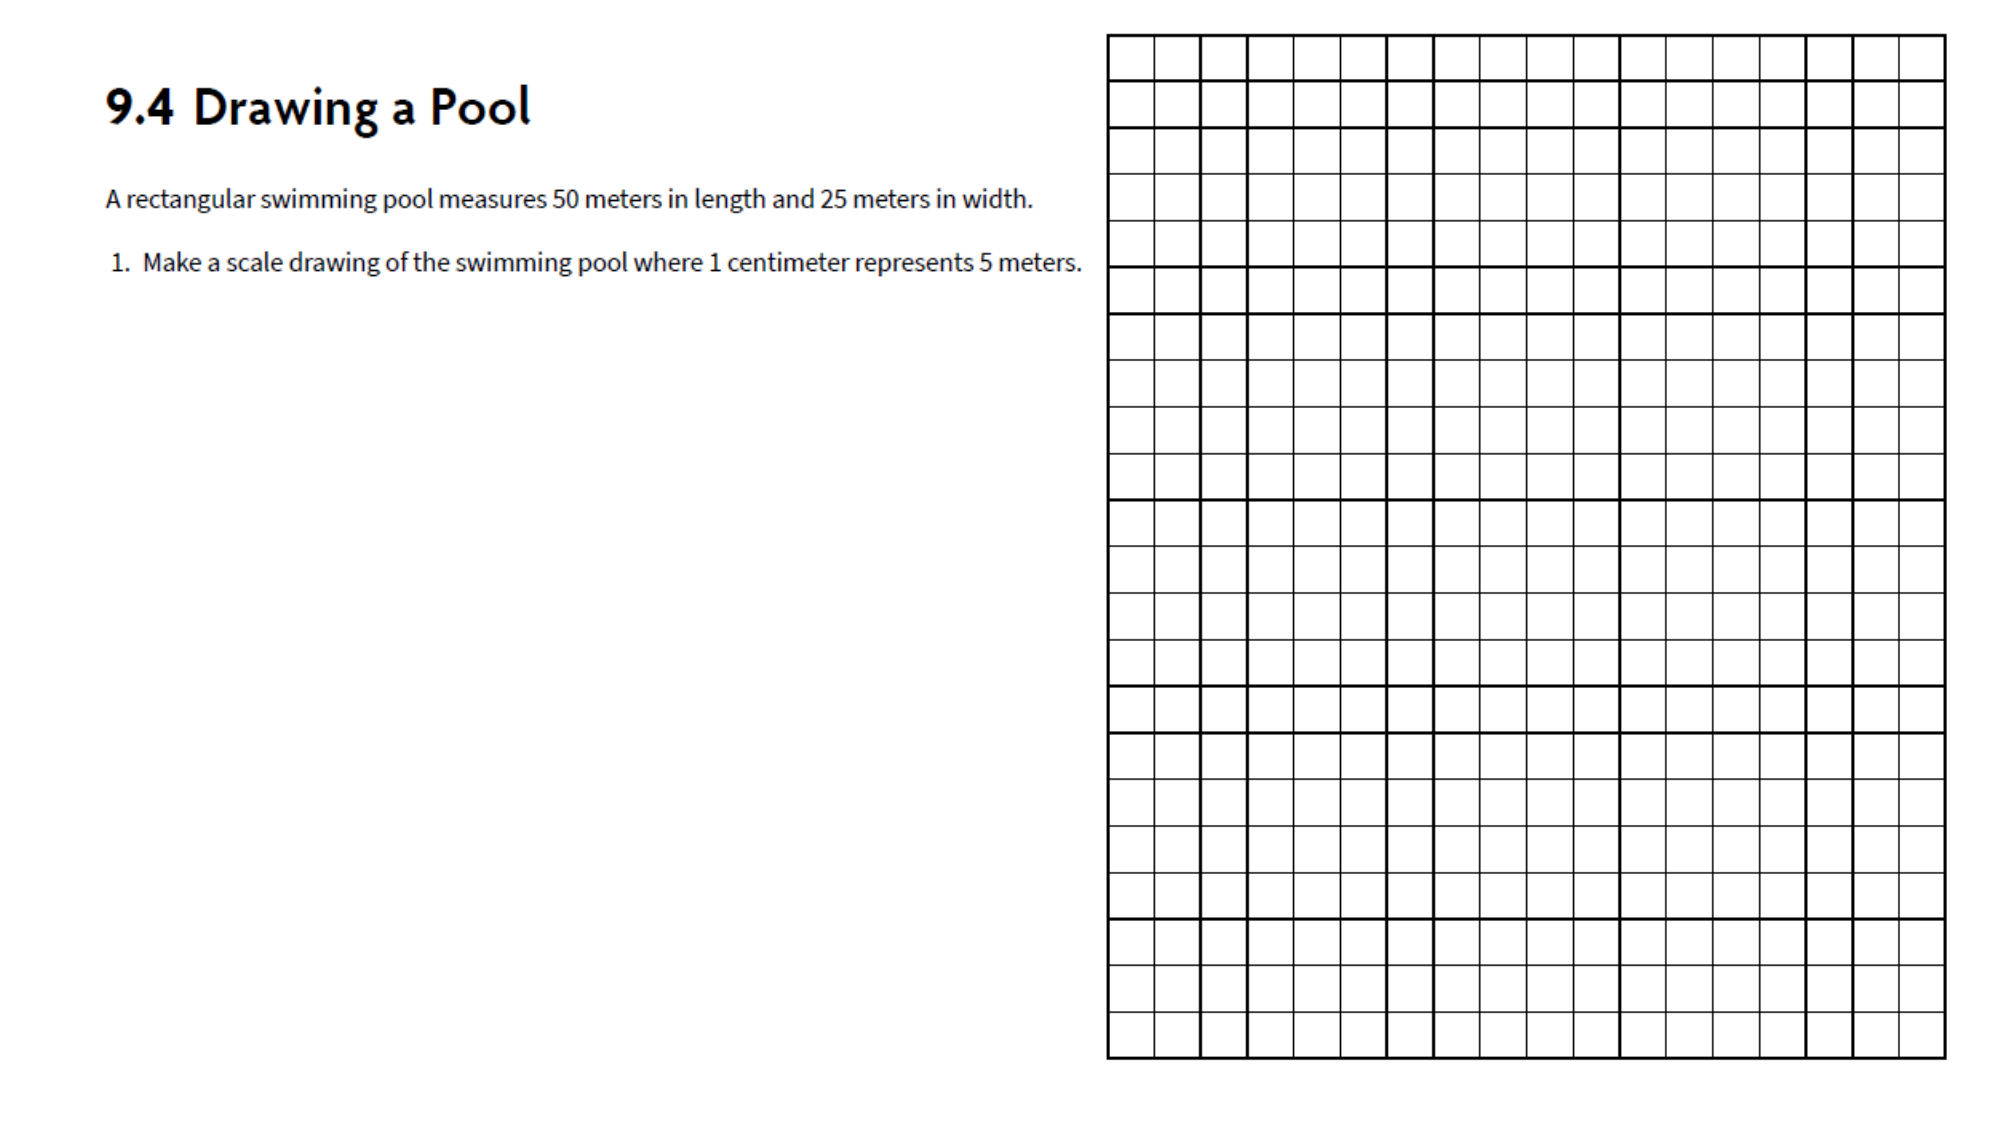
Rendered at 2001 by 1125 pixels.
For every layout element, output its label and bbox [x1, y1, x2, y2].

picture [72, 17, 1972, 1082]
